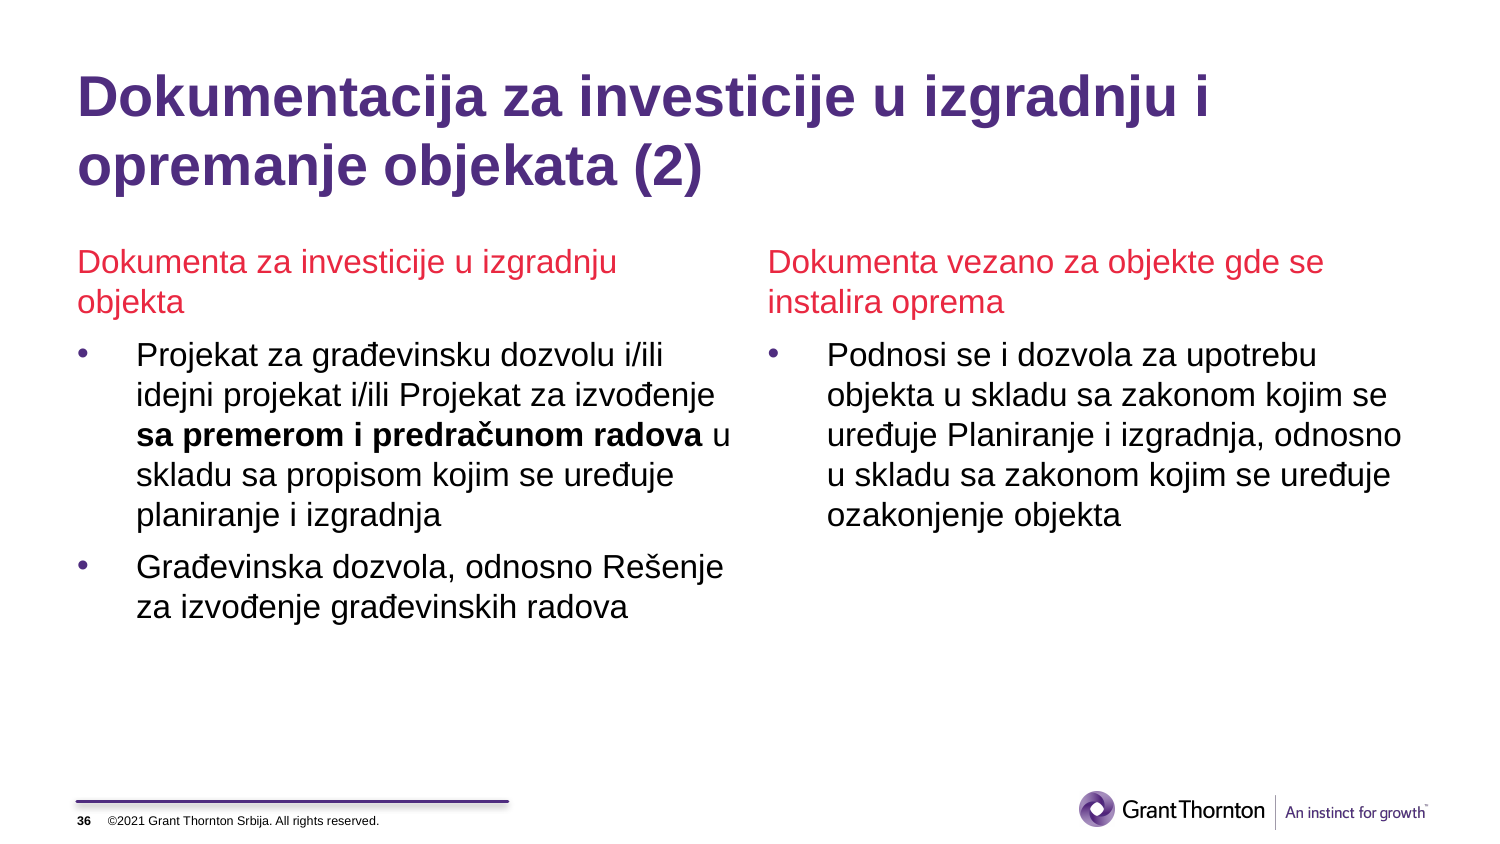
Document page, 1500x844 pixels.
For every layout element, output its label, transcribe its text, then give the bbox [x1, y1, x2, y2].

slide_number 36 [77, 804, 108, 835]
list Dokumenta vezano za objekte gde se instalira oprema Podnosi se i dozvola za upotrebu objekta u skladu sa zakonom kojim se uređuje Planiranje i izgradnja, odnosno u skladu sa zakonom kojim se uređuje ozakonjenje objekta [767, 240, 1424, 771]
picture [1079, 791, 1115, 827]
list Dokumenta za investicije u izgradnju objekta Projekat za građevinsku dozvolu i/ili idejni projekat i/ili Projekat za izvođenje sa premerom i predračunom radova u skladu sa propisom kojim se uređuje planiranje i izgradnja Građevinska dozvola, odnosno Rešenje za izvođenje građevinskih radova [77, 240, 732, 771]
title Dokumentacija za investicije u izgradnju i opremanje objekata (2) [77, 58, 1424, 198]
